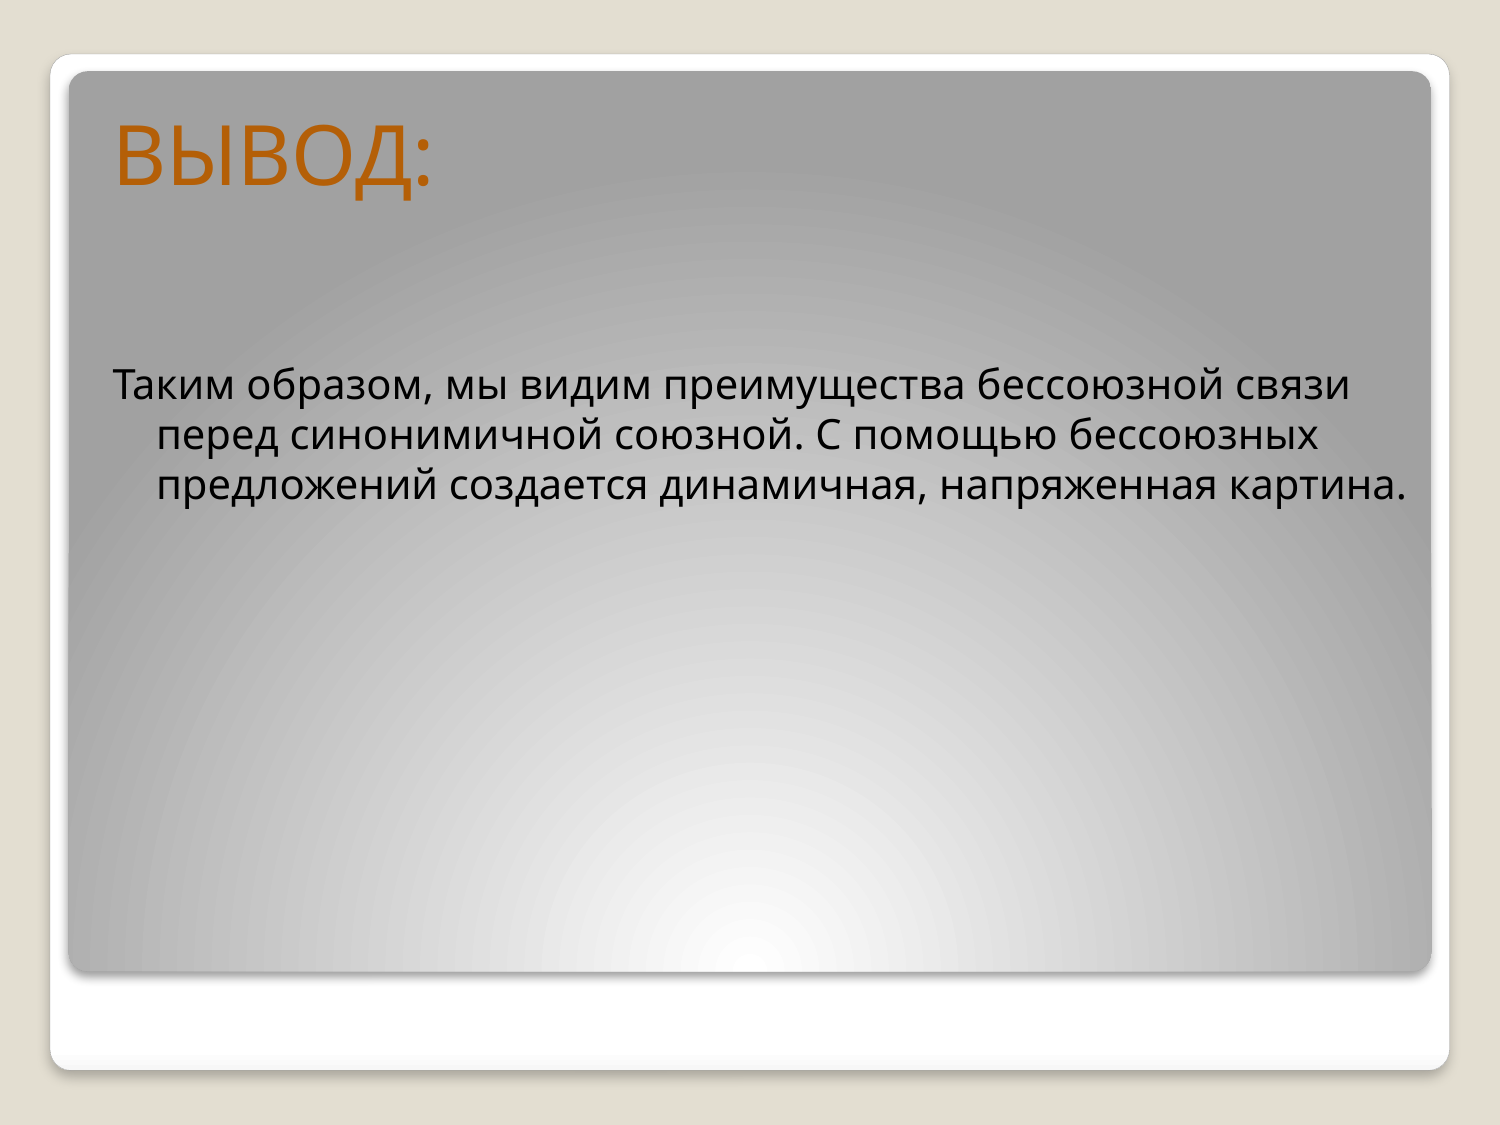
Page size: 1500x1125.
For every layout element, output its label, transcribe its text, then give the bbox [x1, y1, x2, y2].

list ВЫВОД: Таким образом, мы видим преимущества бессоюзной связи перед синонимичной союзной. С помощью бессоюзных предложений создается динамичная, напряженная картина. [82, 86, 1425, 774]
